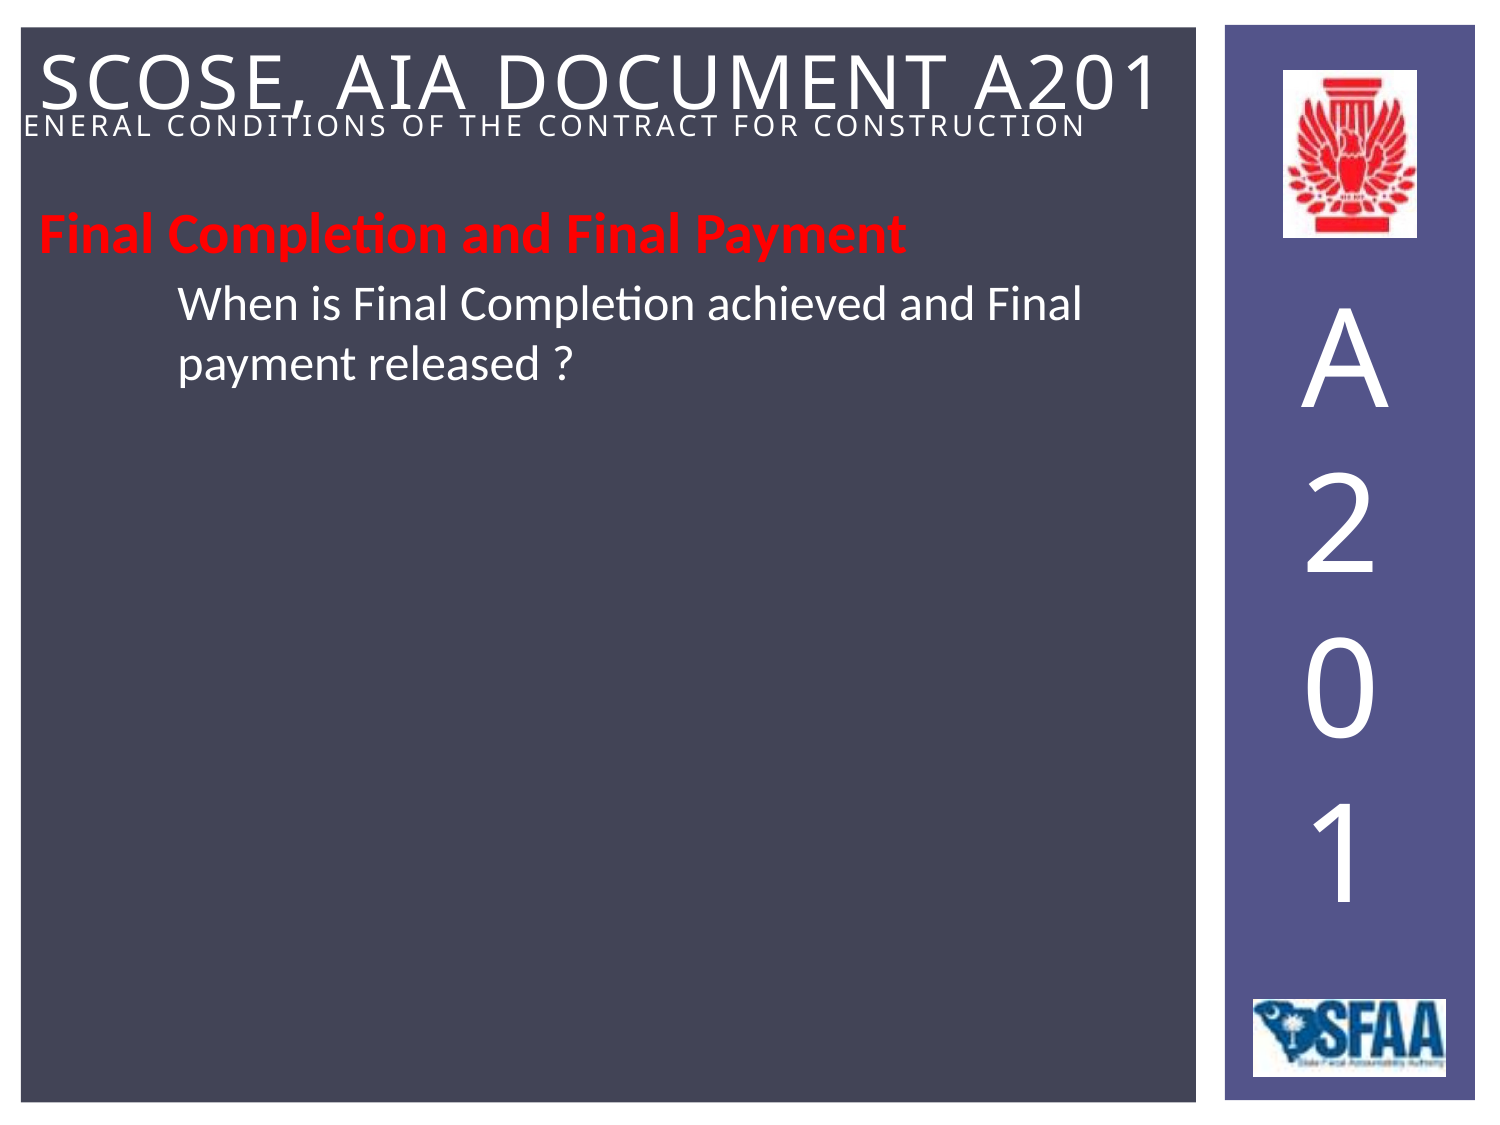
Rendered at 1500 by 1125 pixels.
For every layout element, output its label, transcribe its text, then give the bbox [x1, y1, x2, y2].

picture [1283, 70, 1417, 238]
picture [1253, 999, 1446, 1077]
text_box When is Final Completion achieved and Final payment released ? [162, 263, 1200, 398]
text_box Final Completion and Final Payment [24, 187, 1263, 273]
